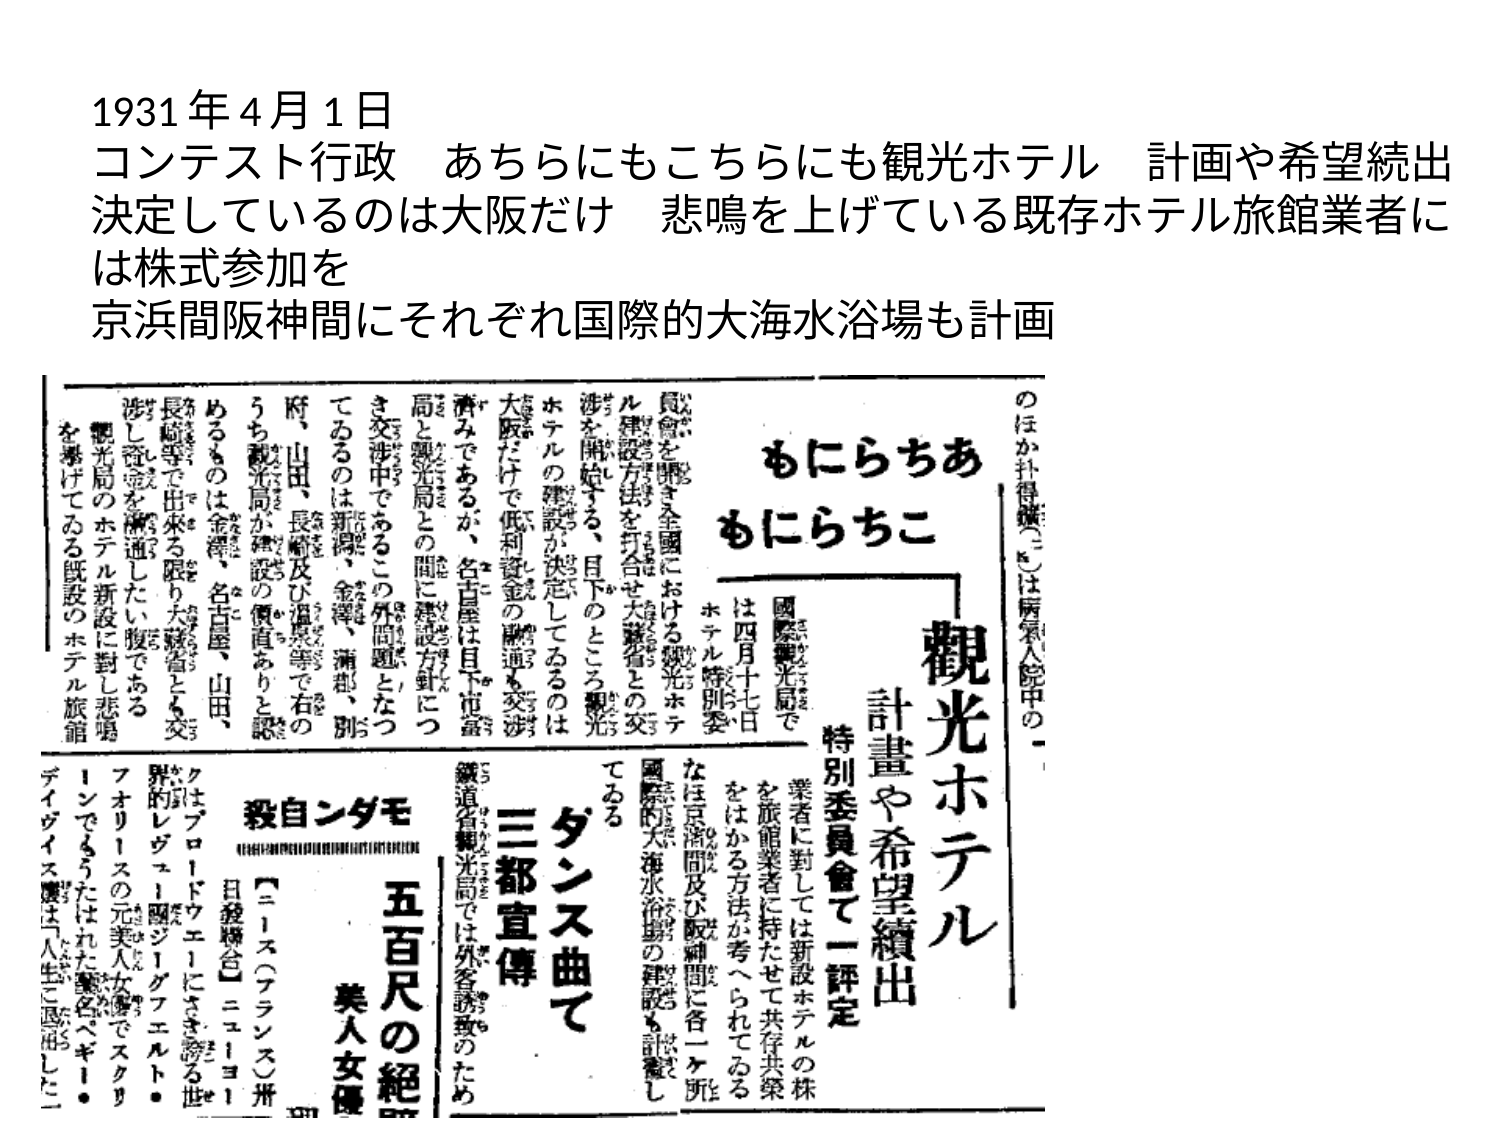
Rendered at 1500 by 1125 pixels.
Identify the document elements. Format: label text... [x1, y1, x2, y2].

picture [40, 375, 1045, 1118]
title 1931年4月1日 コンテスト行政 あちらにもこちらにも観光ホテル 計画や希望続出 決定しているのは大阪だけ 悲鳴を上げている既存ホテル旅館業者には株式参加を 京浜間阪神間にそれぞれ国際的大海水浴場も計画 [75, 54, 1500, 374]
